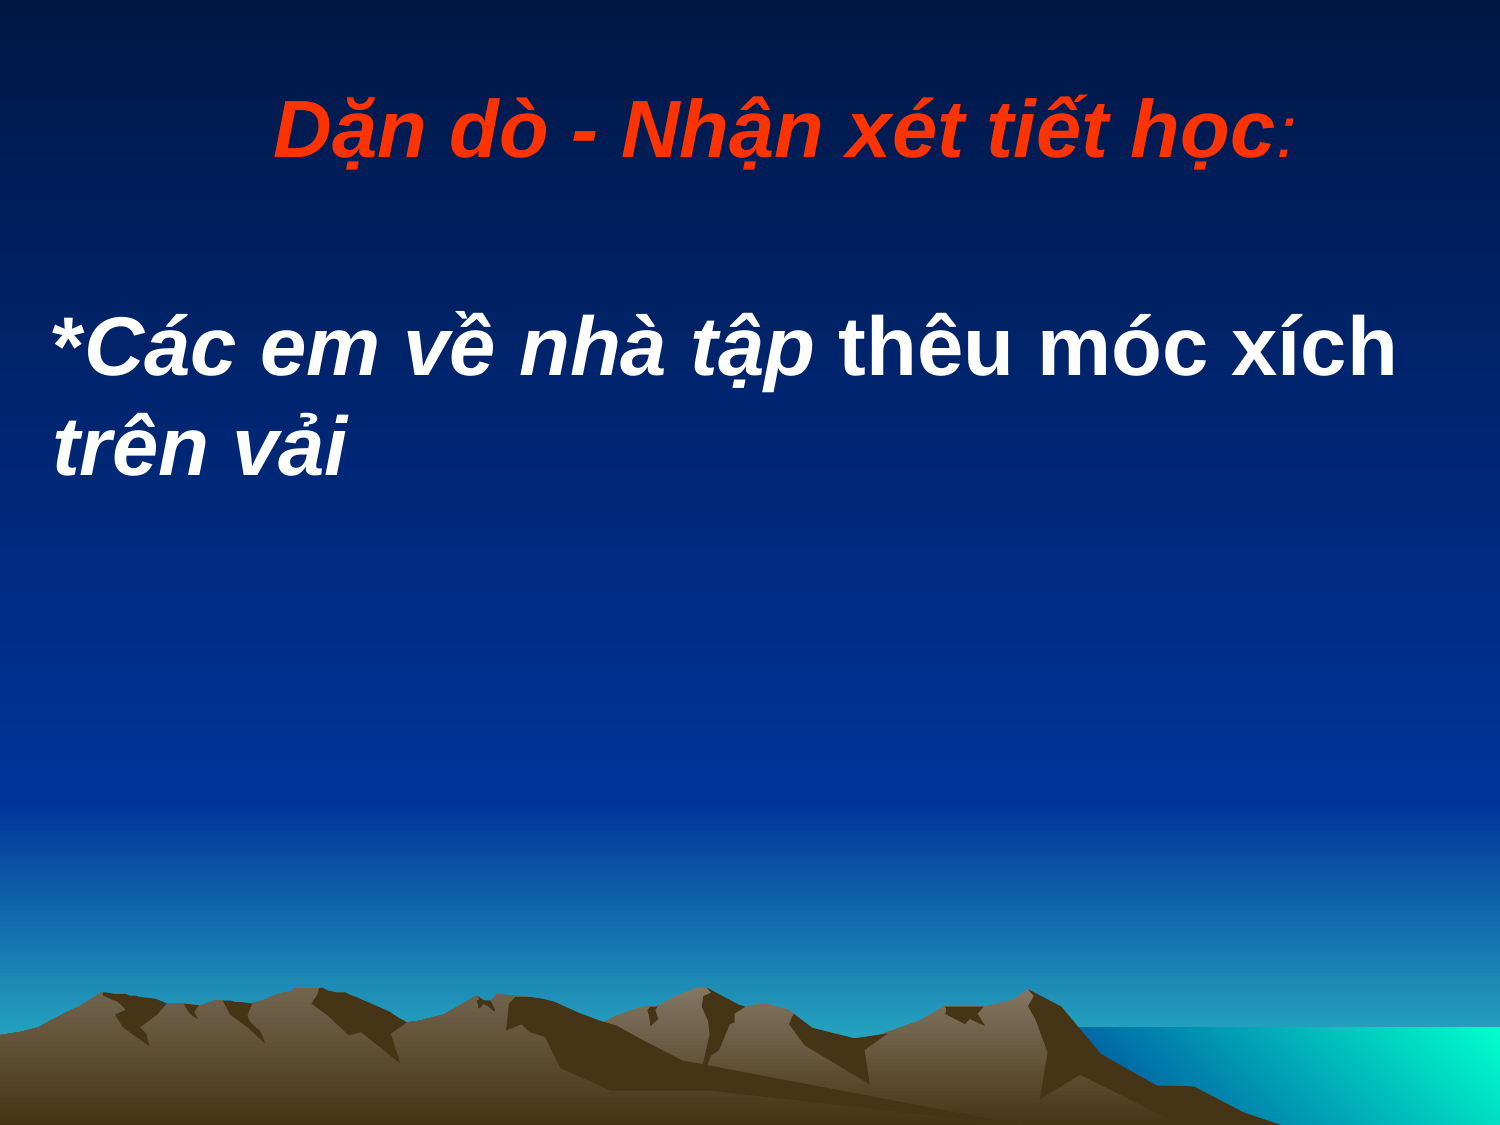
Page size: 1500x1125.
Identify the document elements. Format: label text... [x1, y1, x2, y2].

text_box *Các em về nhà tập thêu móc xích trên vải [37, 284, 1500, 500]
title Dặn dò - Nhận xét tiết học: [187, 49, 1363, 201]
